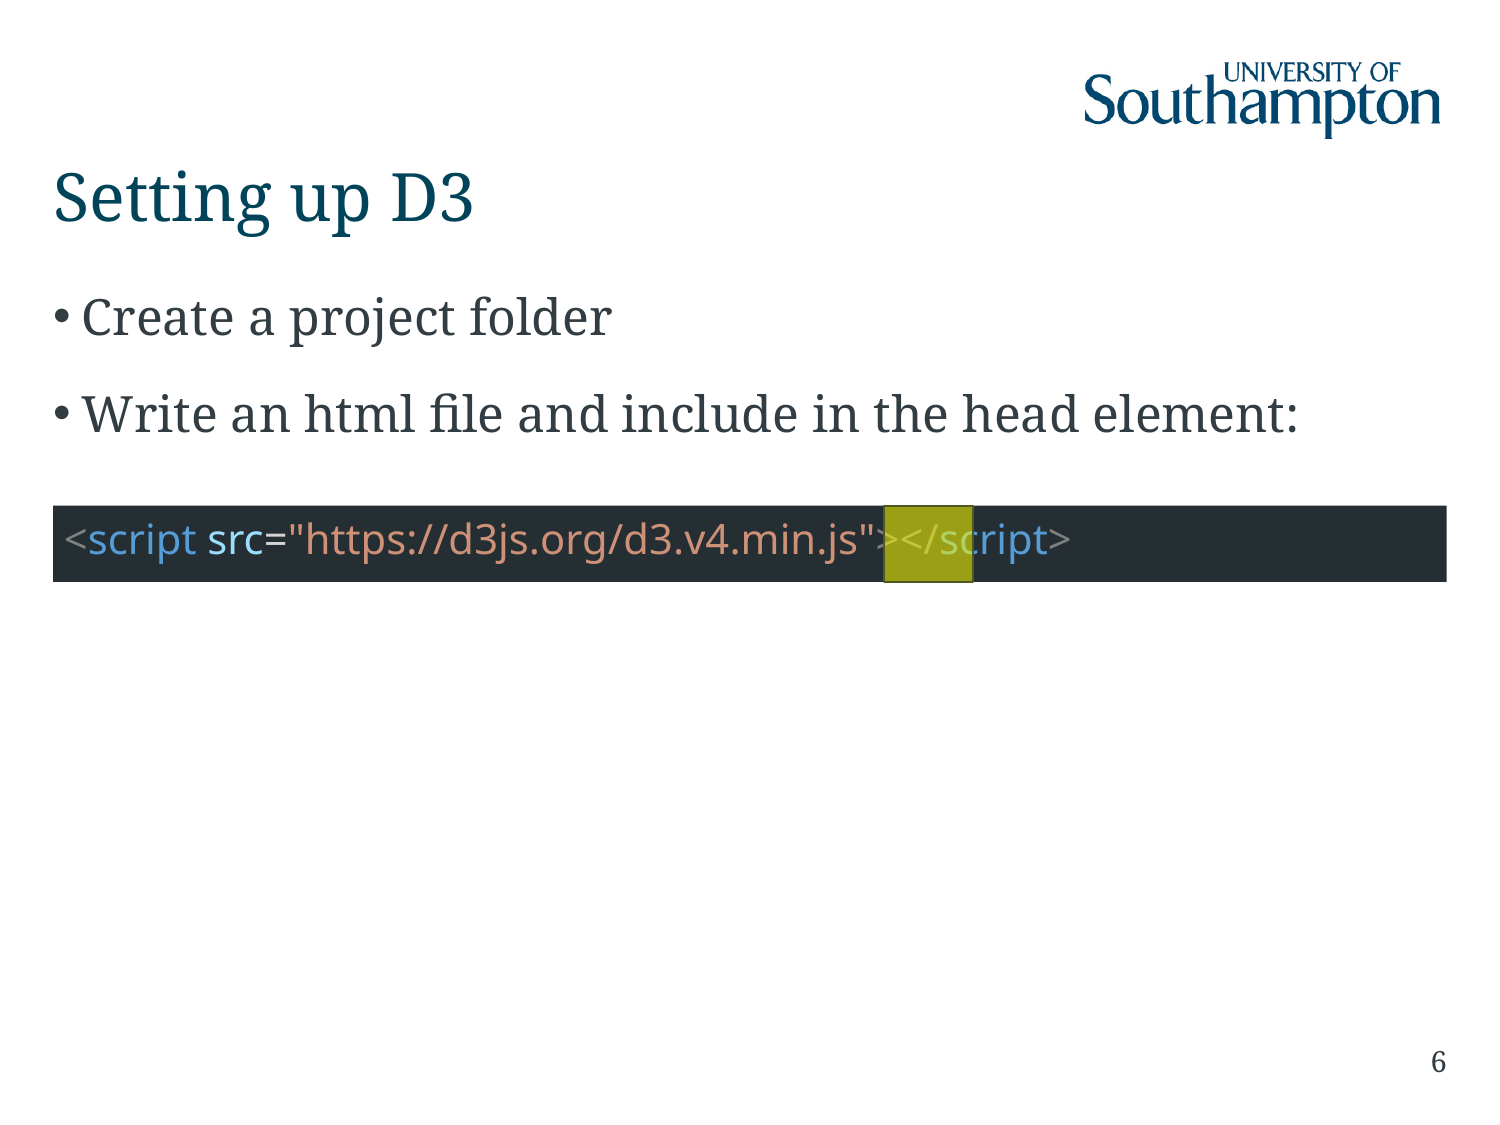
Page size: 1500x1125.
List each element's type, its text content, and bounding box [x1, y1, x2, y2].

title Setting up D3 [52, 147, 1448, 255]
text_box <script src="https://d3js.org/d3.v4.min.js"></script> [53, 505, 883, 582]
picture [1085, 62, 1440, 139]
slide_number 6 [1159, 1035, 1448, 1088]
text_box [883, 505, 973, 582]
list Create a project folder Write an html file and include in the head element: [52, 277, 1448, 466]
text_box <script src="https://d3js.org/d3.v4.min.js"></script> [973, 505, 1447, 582]
